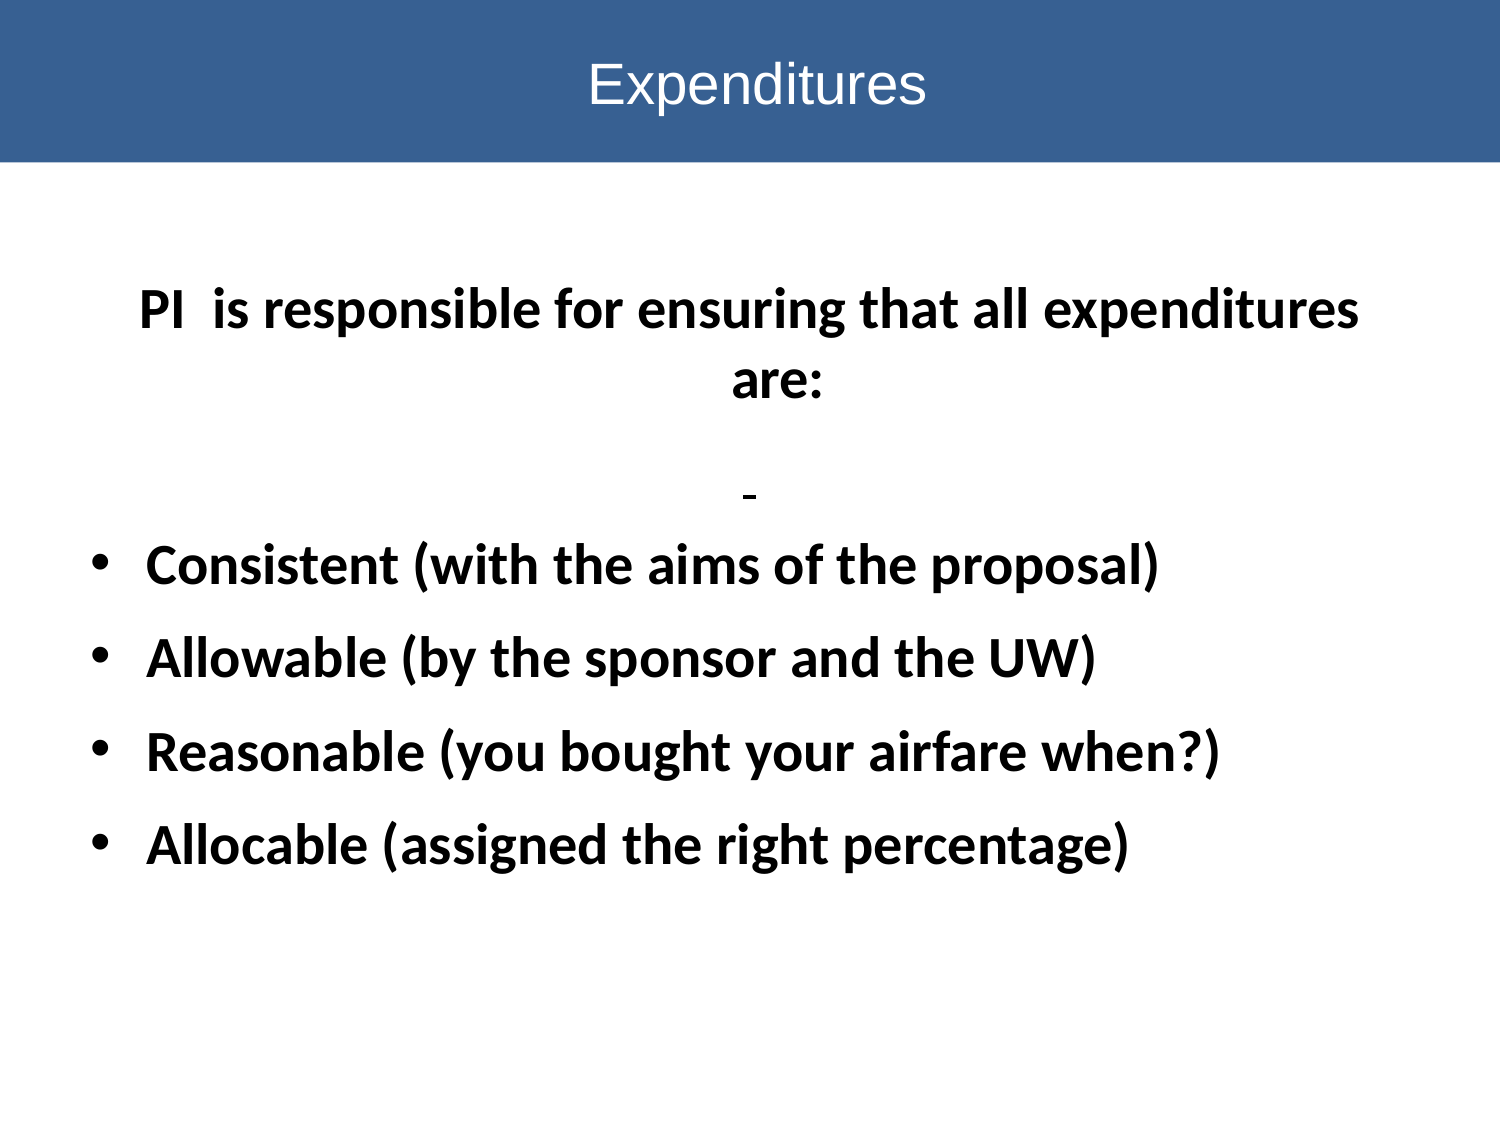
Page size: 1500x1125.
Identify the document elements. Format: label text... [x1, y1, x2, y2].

title Expenditures [0, 0, 1500, 163]
list PI is responsible for ensuring that all expenditures are: Consistent (with the aims of the proposal) Allowable (by the sponsor and the UW) Reasonable (you bought your airfare when?) Allocable (assigned the right percentage) [75, 262, 1425, 1005]
